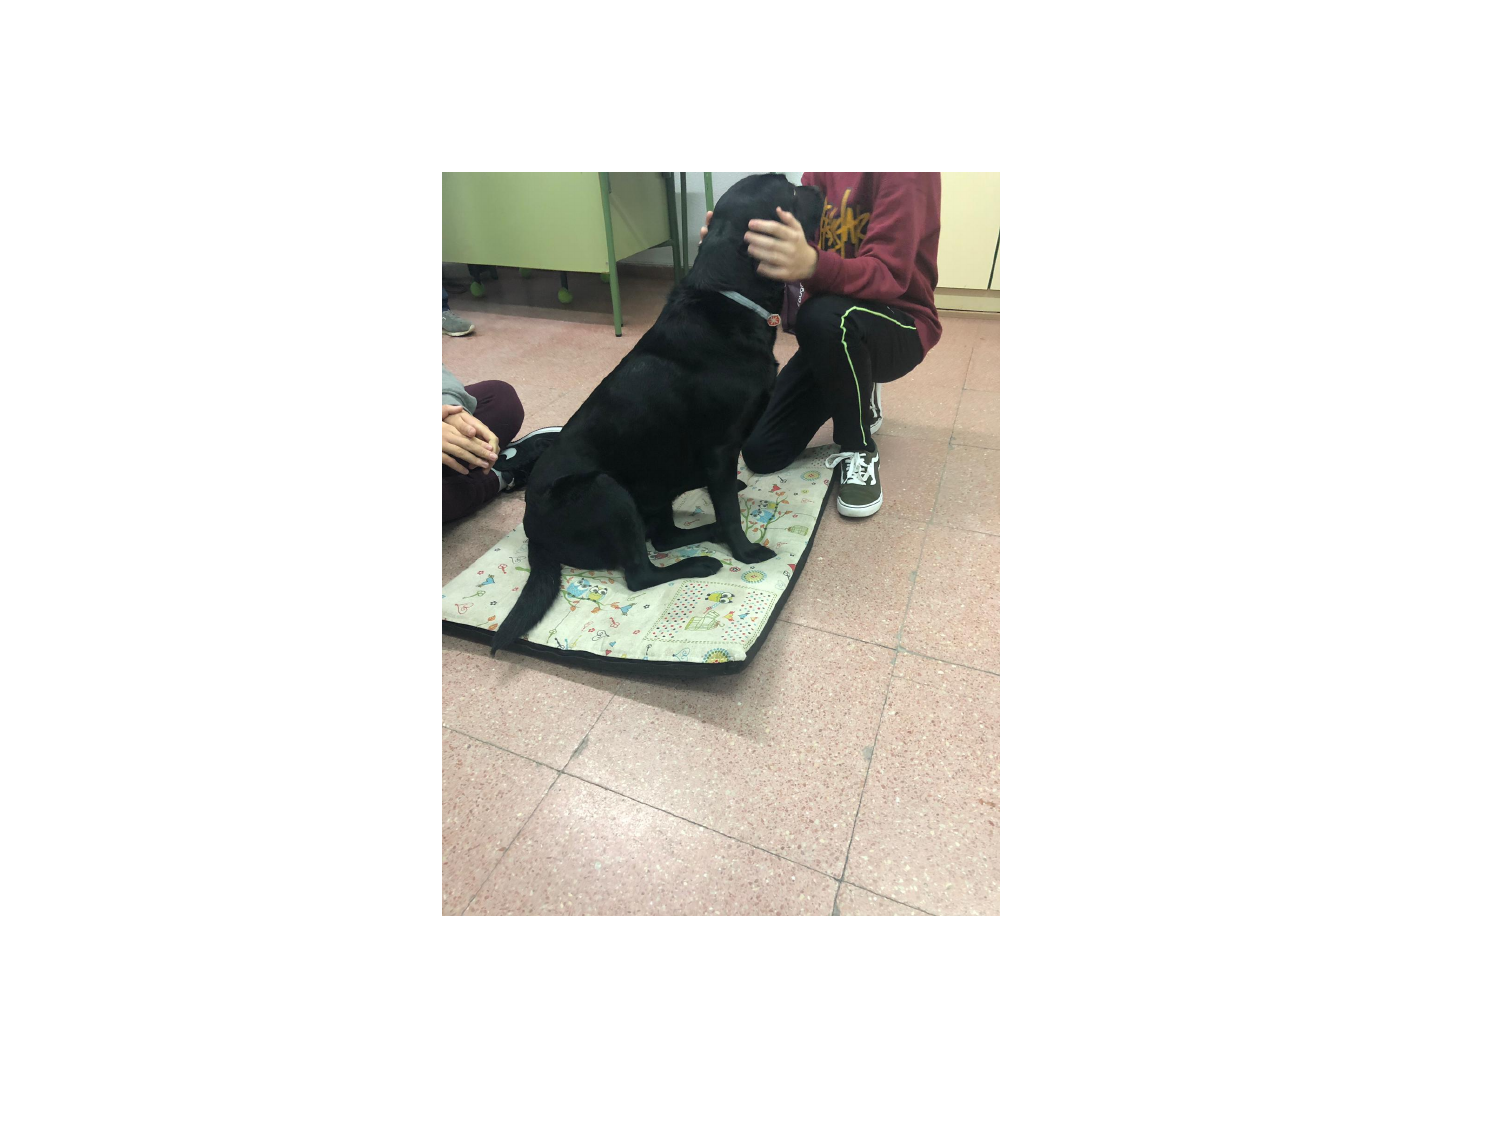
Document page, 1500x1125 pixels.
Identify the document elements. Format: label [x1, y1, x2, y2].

list [442, 172, 1000, 916]
